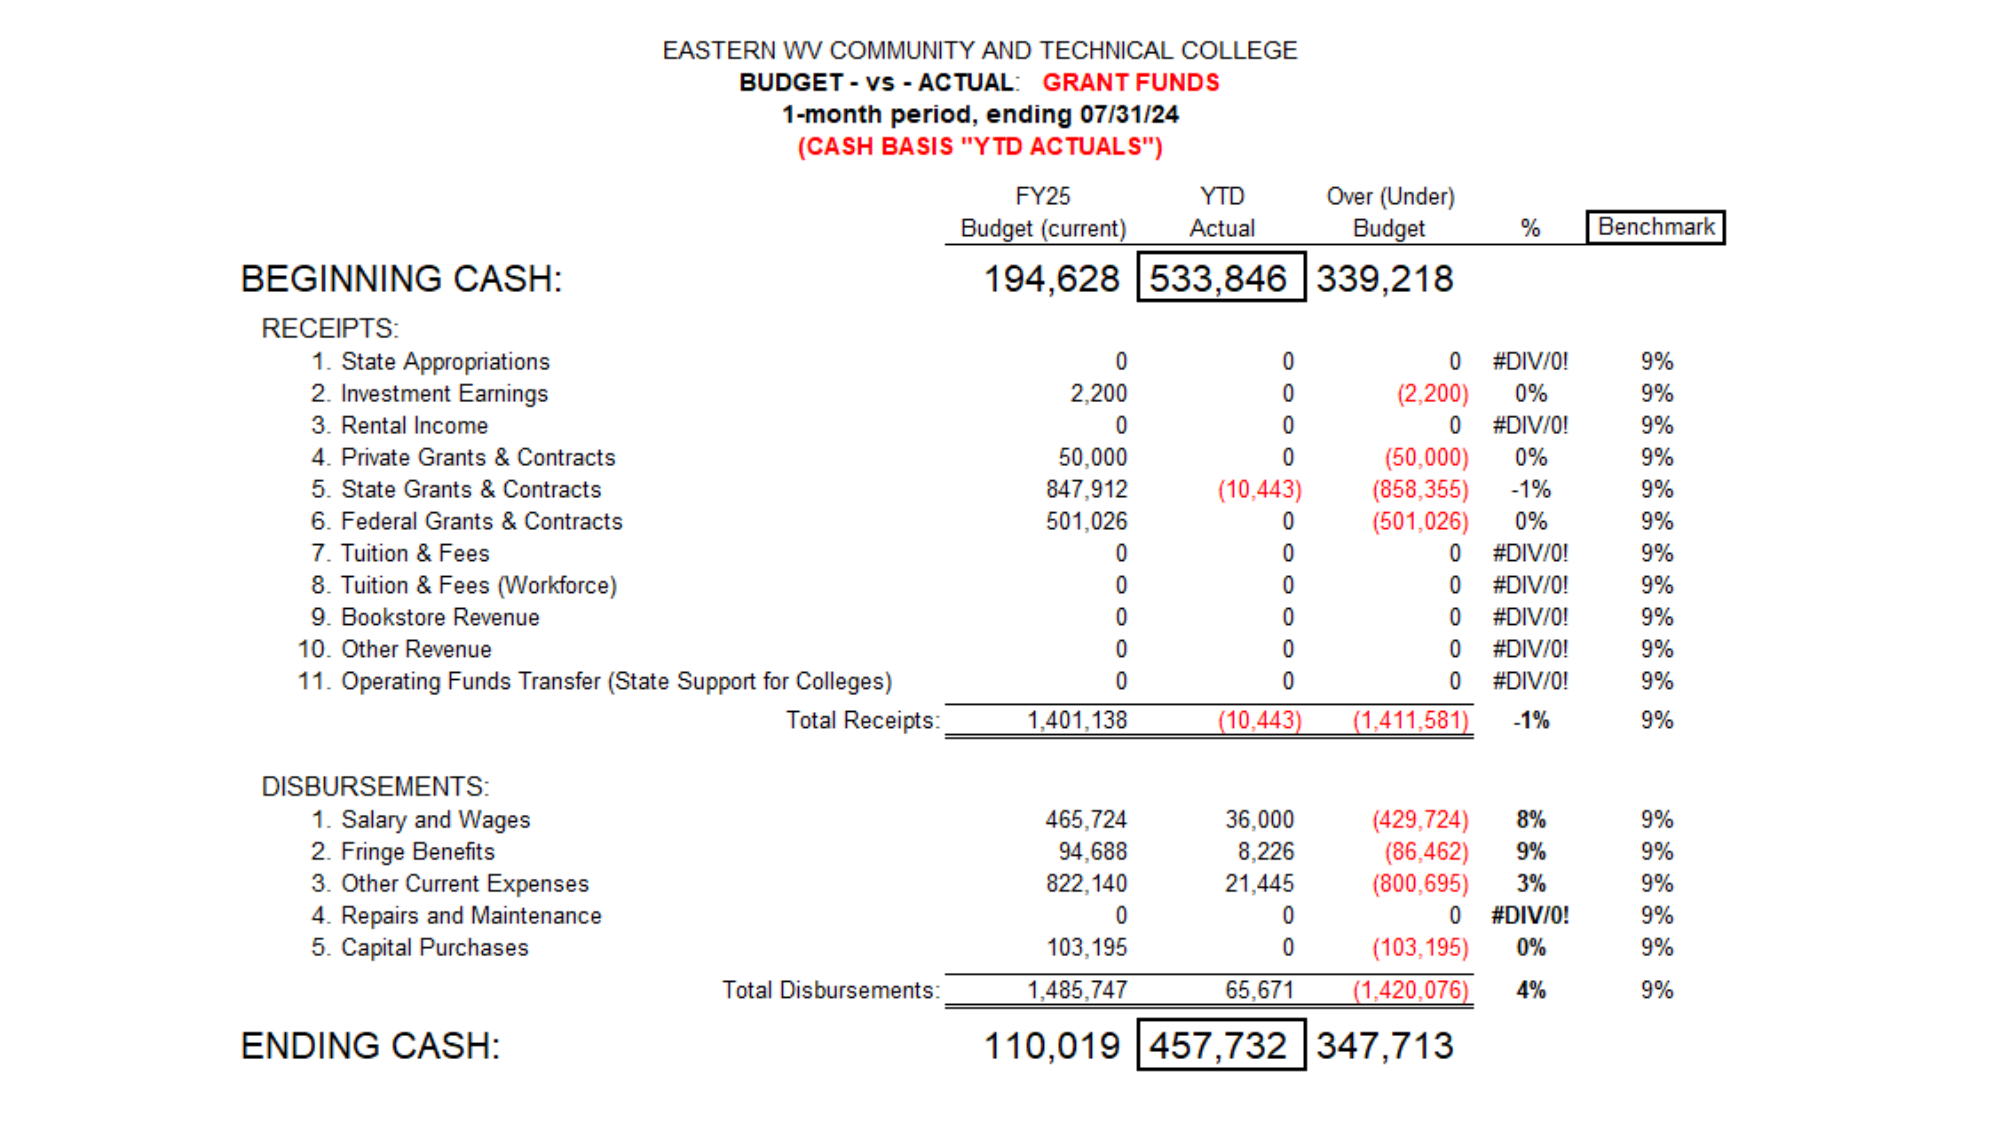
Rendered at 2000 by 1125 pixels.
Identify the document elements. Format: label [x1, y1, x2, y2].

picture [236, 38, 1747, 1076]
